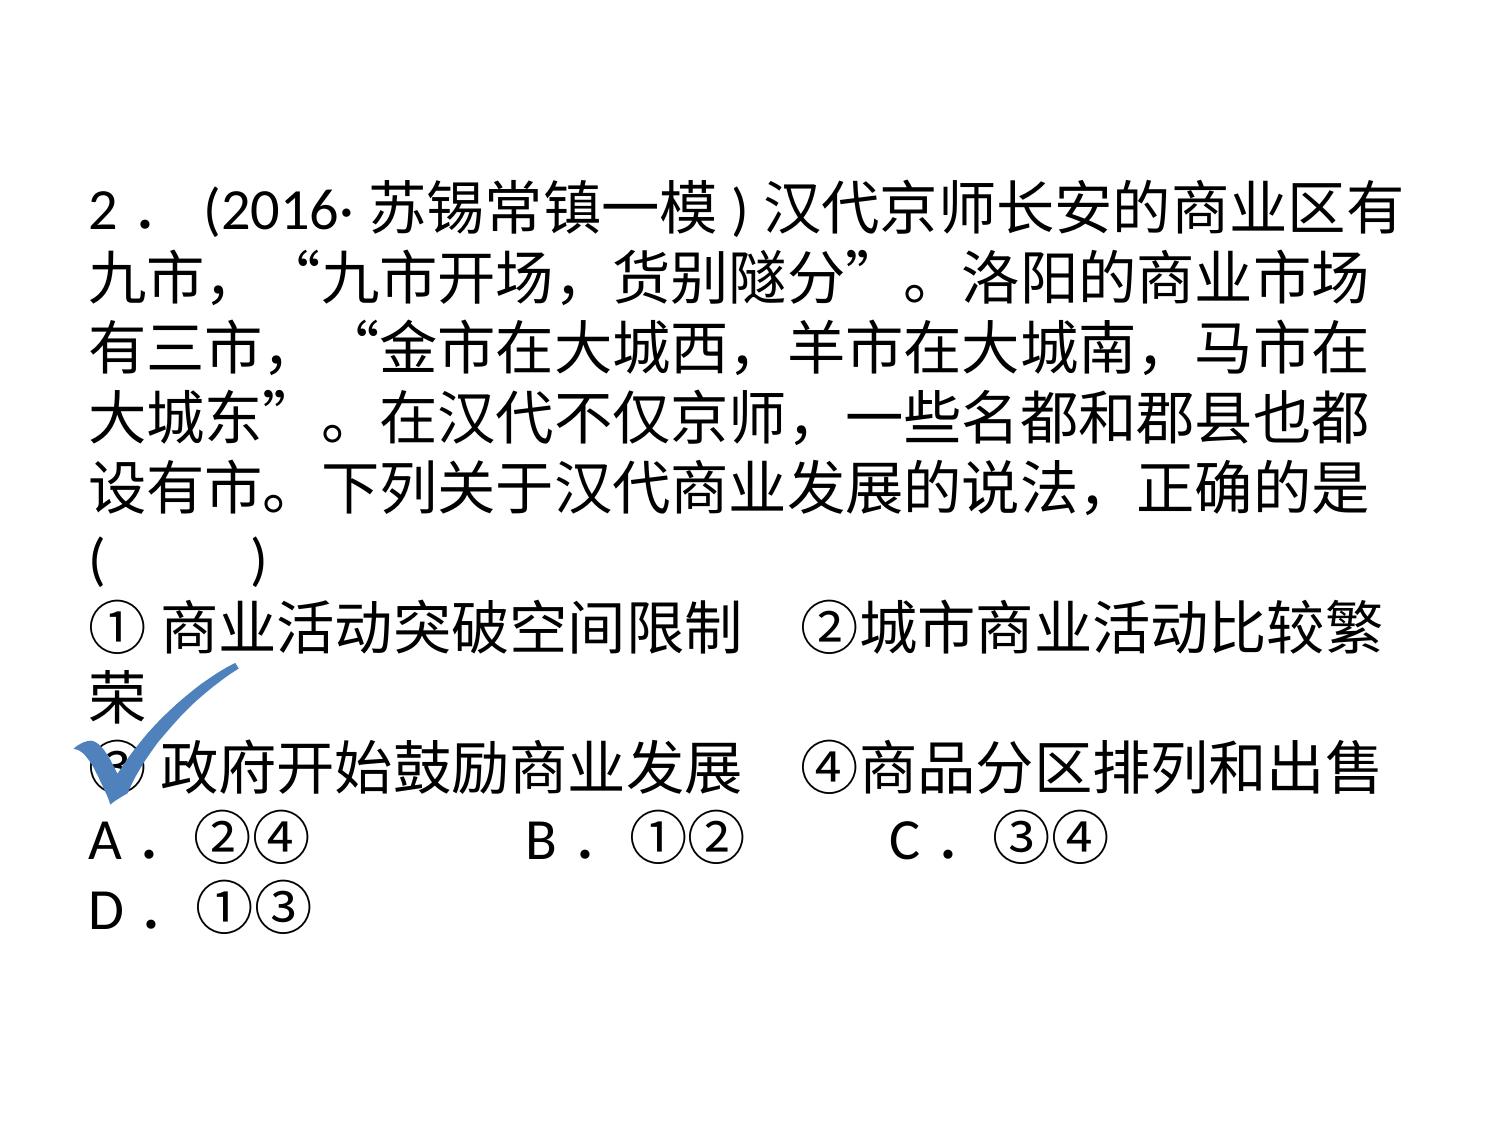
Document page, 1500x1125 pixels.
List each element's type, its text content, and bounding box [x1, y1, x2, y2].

text_box 2．(2016·苏锡常镇一模)汉代京师长安的商业区有九市，“九市开场，货别隧分”。洛阳的商业市场有三市，“金市在大城西，羊市在大城南，马市在大城东”。在汉代不仅京师，一些名都和郡县也都设有市。下列关于汉代商业发展的说法，正确的是( ) ①商业活动突破空间限制 ②城市商业活动比较繁荣 ③政府开始鼓励商业发展 ④商品分区排列和出售 A．②④ B．①② C．③④ D．①③ [73, 164, 1429, 949]
text_box [73, 662, 239, 805]
